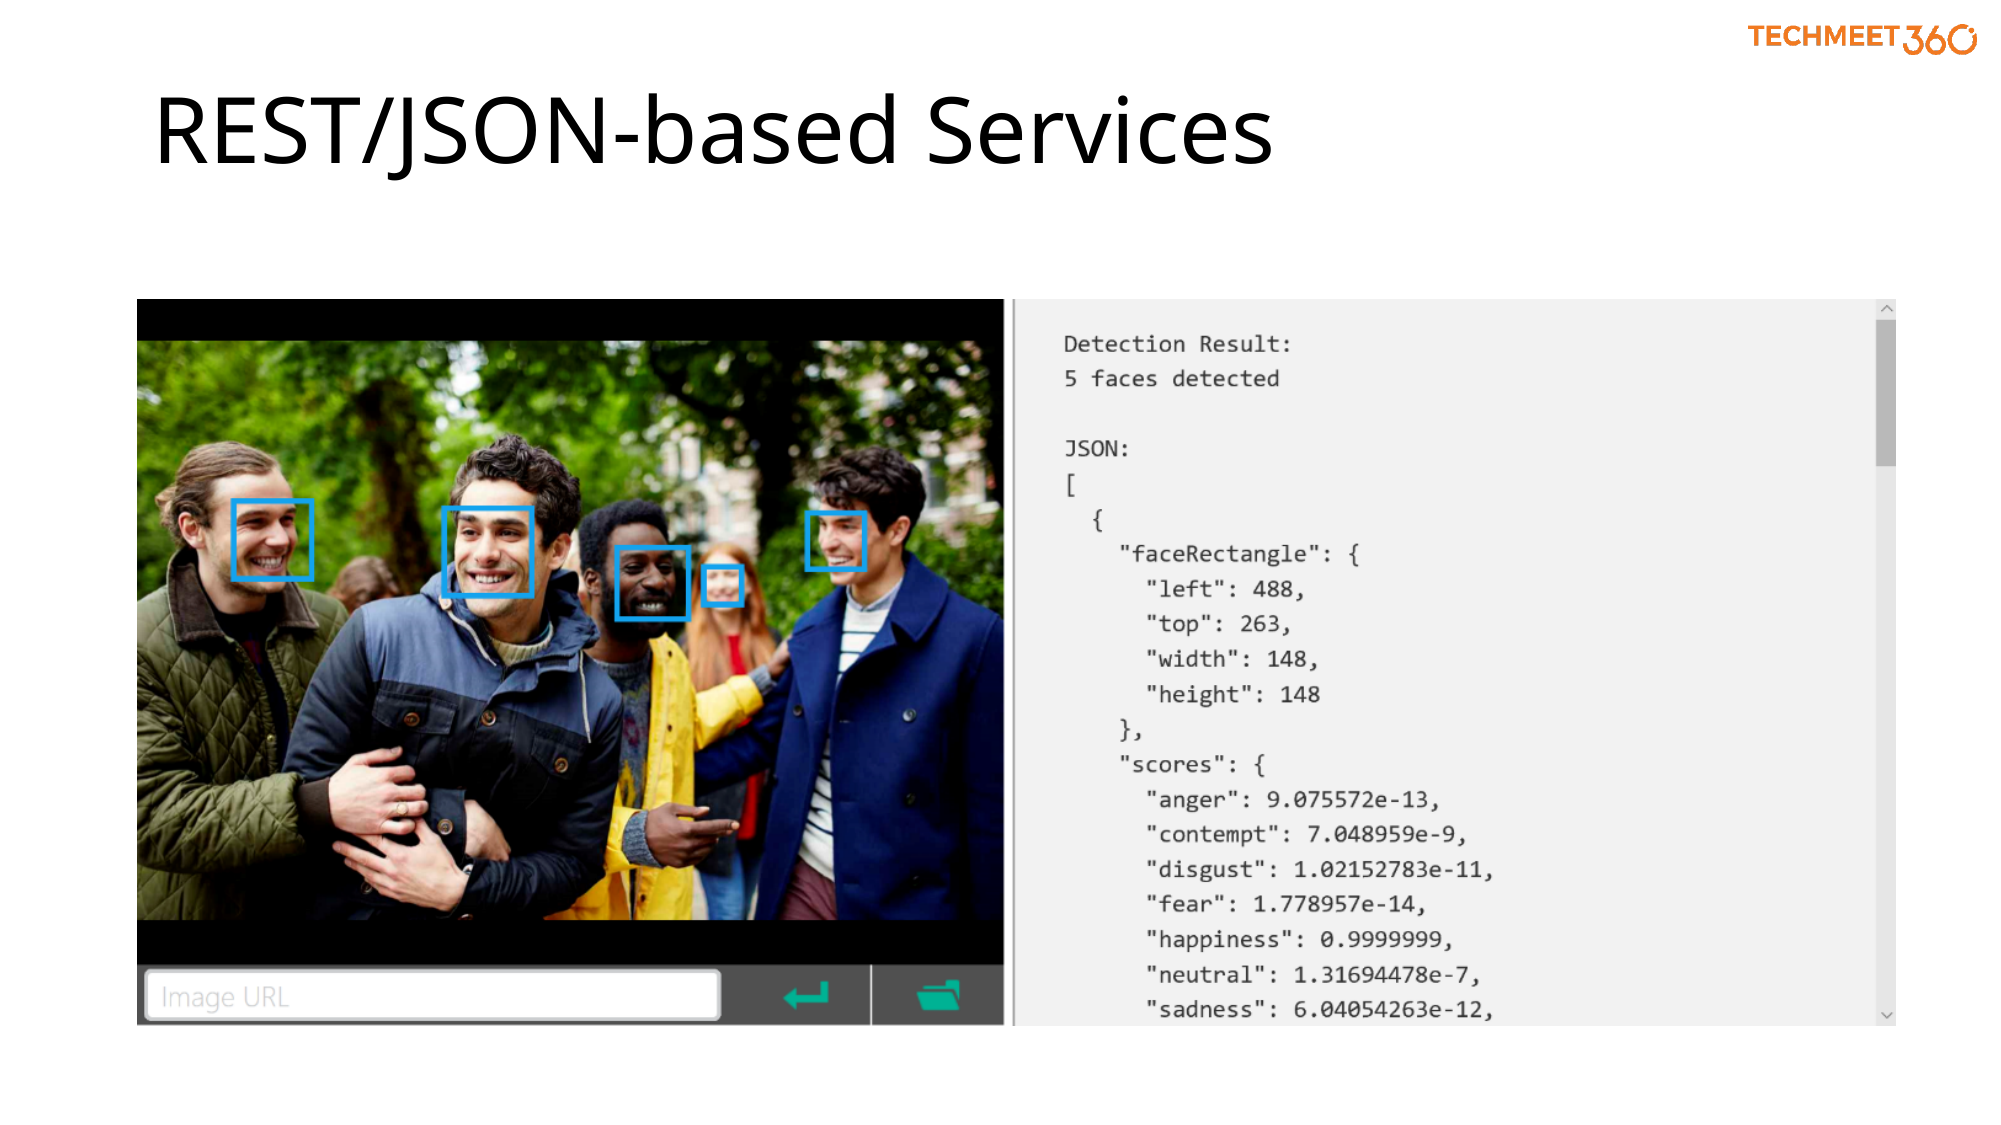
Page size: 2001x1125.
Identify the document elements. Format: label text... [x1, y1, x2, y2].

picture [137, 299, 1896, 1026]
picture [1748, 24, 1977, 55]
title REST/JSON-based Services [137, 59, 1863, 209]
